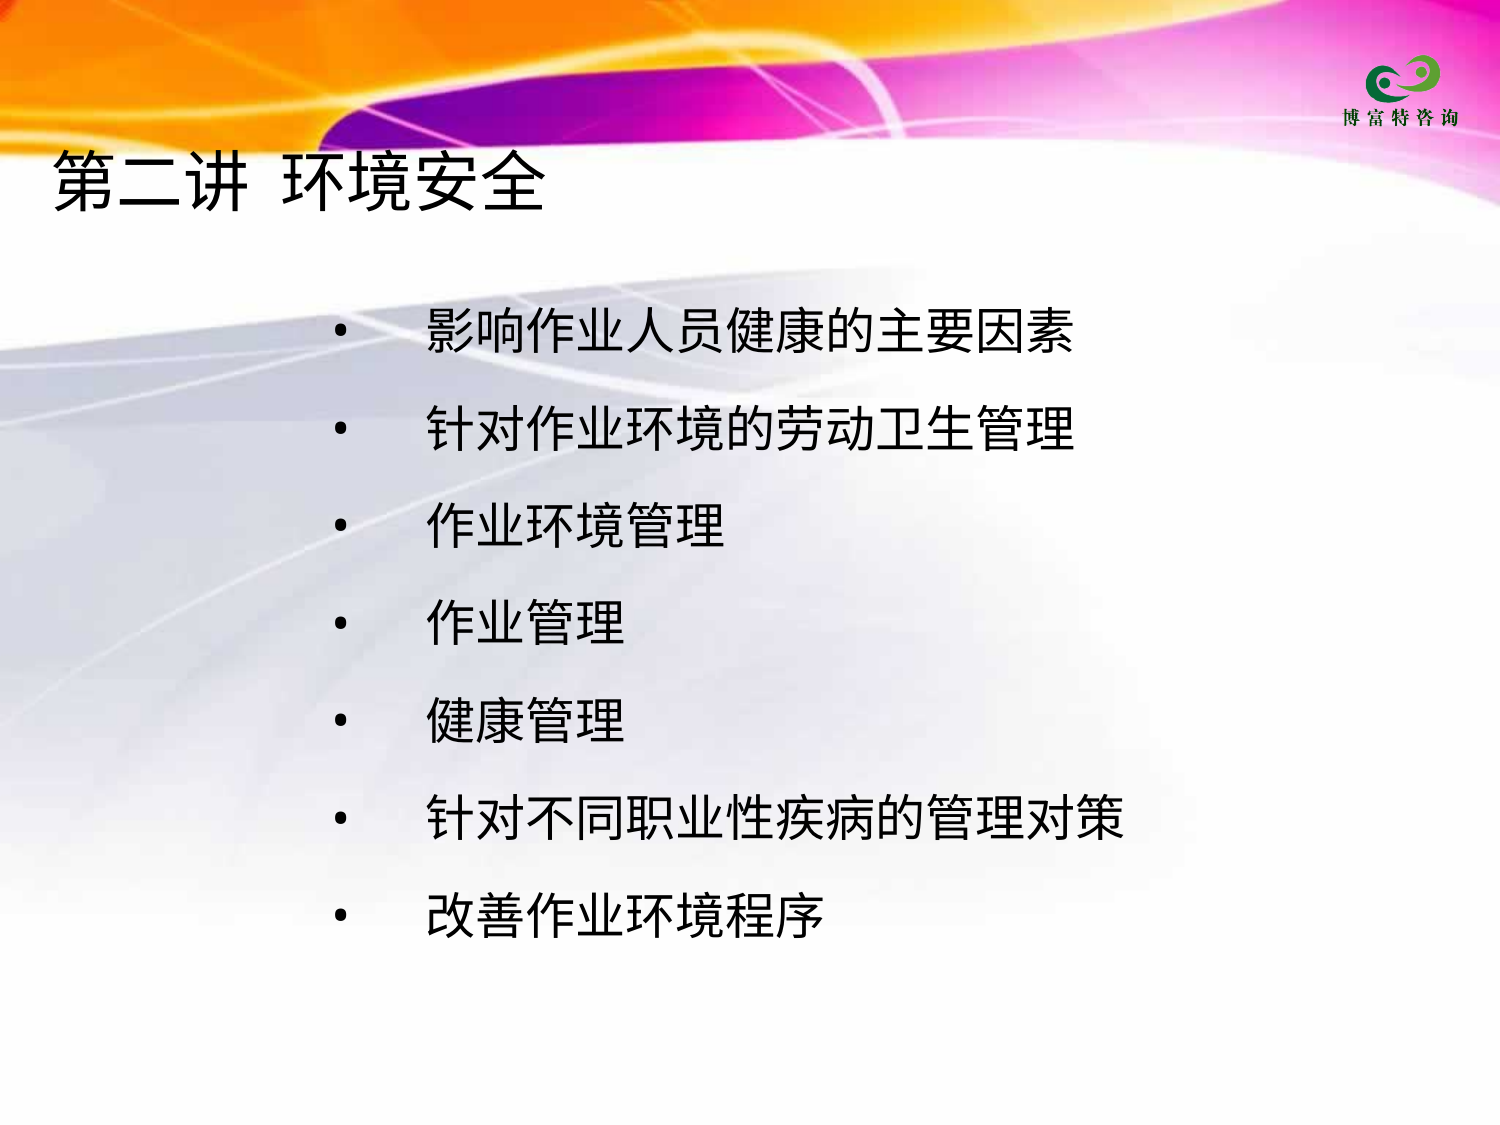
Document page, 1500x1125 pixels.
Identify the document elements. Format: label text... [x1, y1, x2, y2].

picture [0, 0, 1500, 1125]
title 第二讲 环境安全 [34, 105, 1386, 255]
list 影响作业人员健康的主要因素 针对作业环境的劳动卫生管理 作业环境管理 作业管理 健康管理 针对不同职业性疾病的管理对策 改善作业环境程序 [316, 289, 1426, 962]
